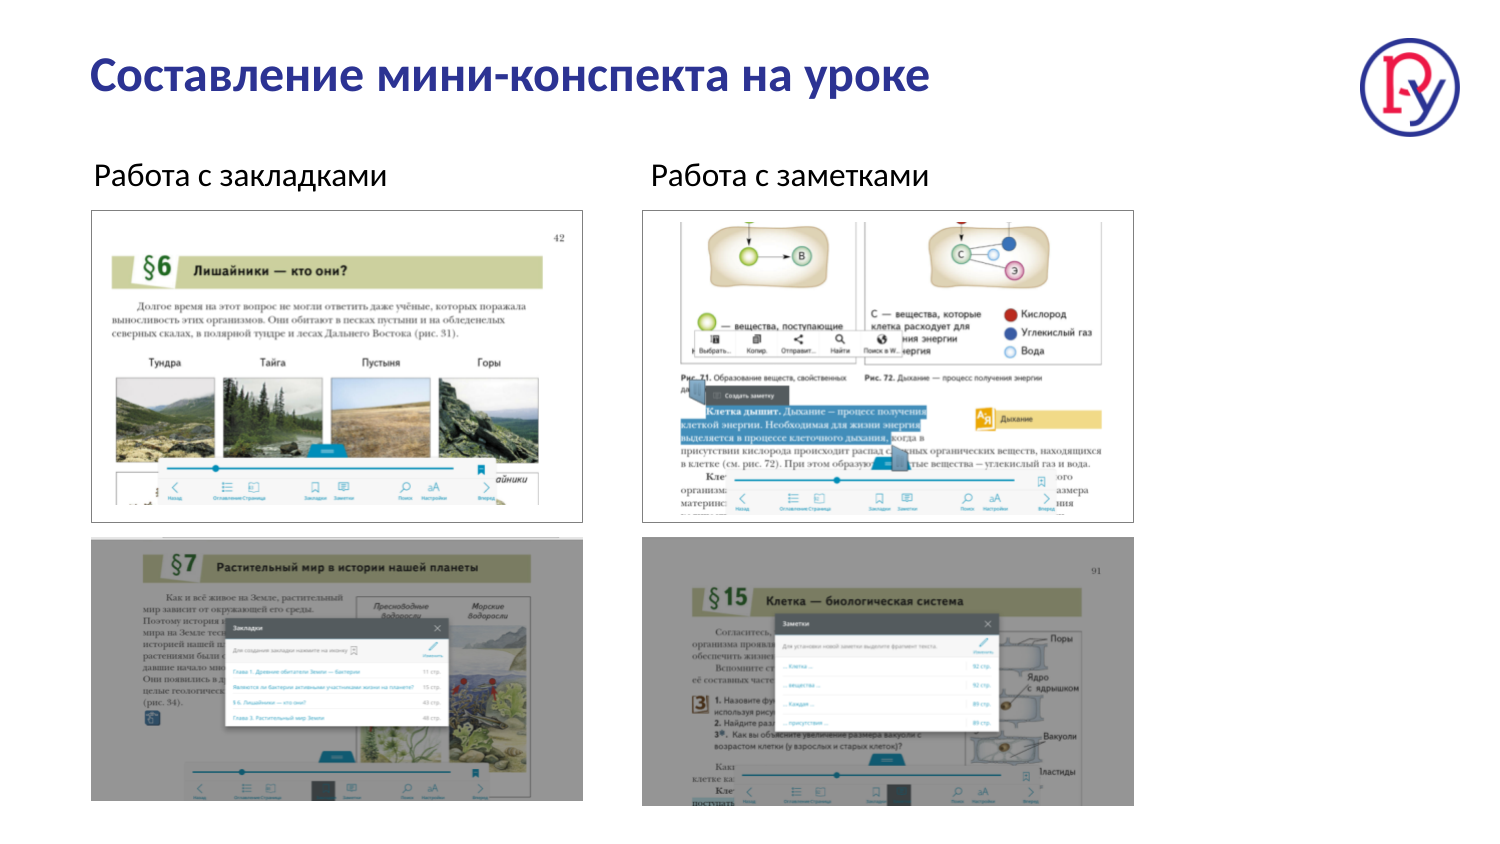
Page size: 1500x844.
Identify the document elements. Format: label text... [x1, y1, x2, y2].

picture [90, 537, 583, 802]
picture [54, 199, 601, 505]
text_box Работа с заметками [636, 146, 972, 201]
text_box [89, 513, 584, 524]
title Составление мини-конспекта на уроке [75, 33, 1425, 175]
picture [641, 537, 1134, 806]
text_box [640, 209, 1135, 221]
picture [1360, 38, 1460, 138]
text_box Работа с закладками [79, 146, 415, 198]
picture [623, 222, 1158, 515]
